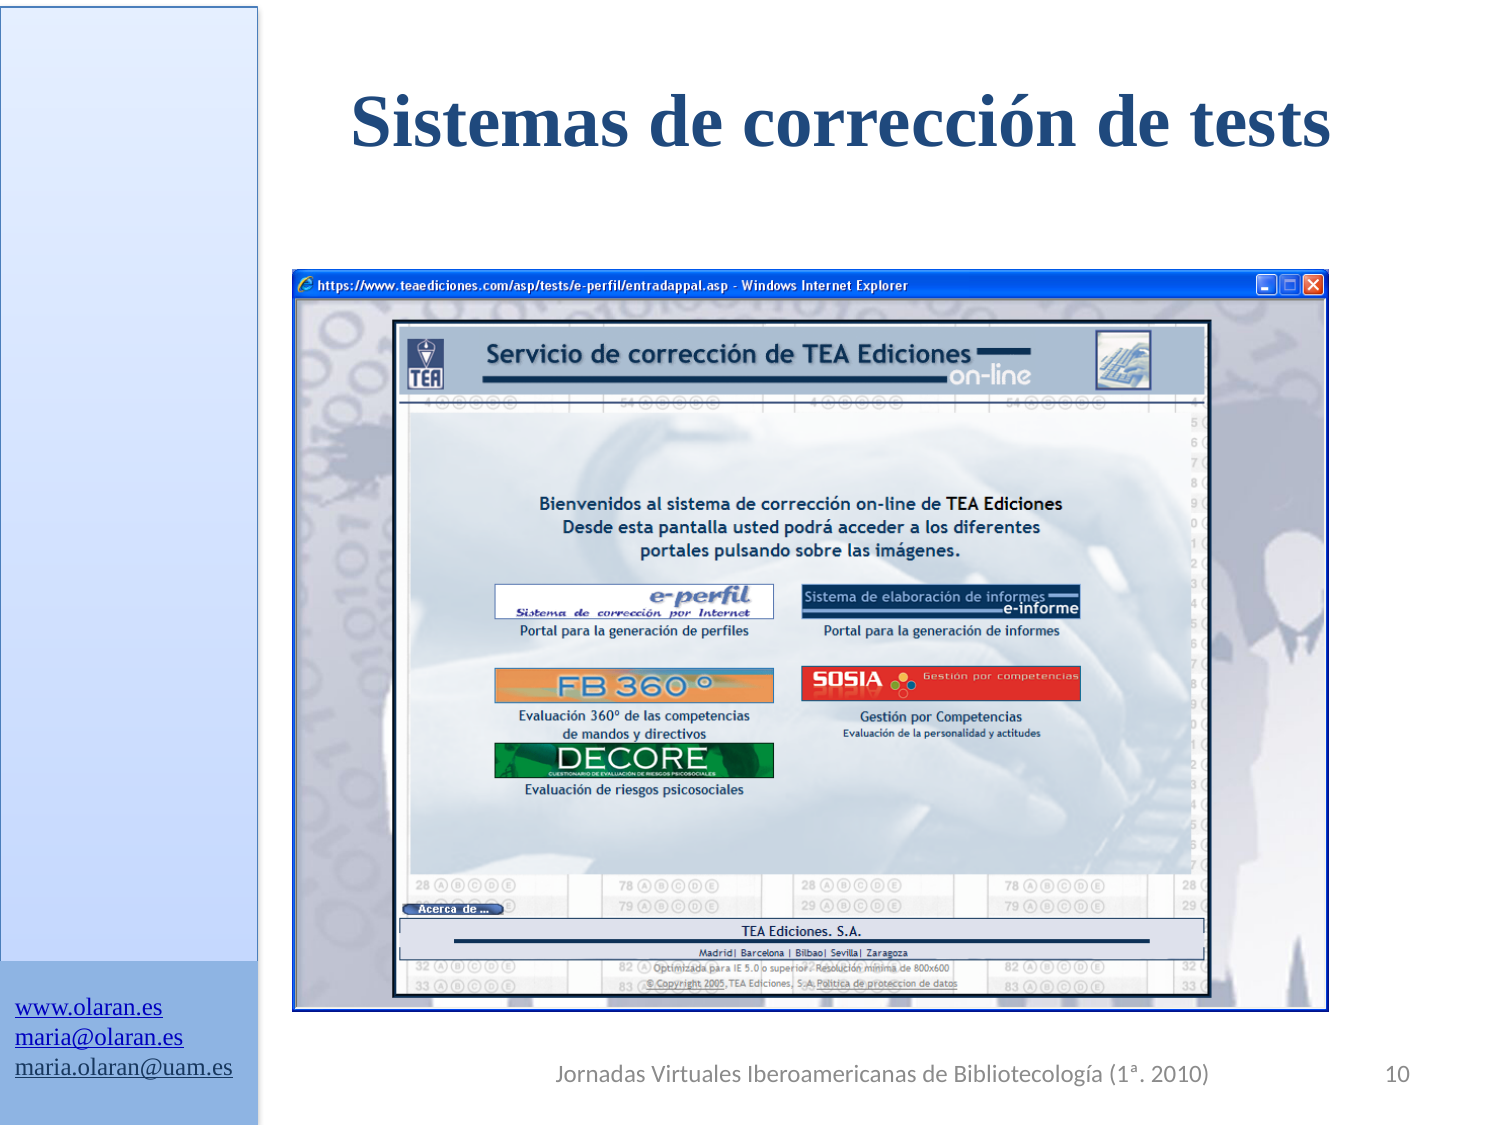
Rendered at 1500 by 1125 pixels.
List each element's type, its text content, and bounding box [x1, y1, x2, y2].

text_box [0, 6, 258, 959]
text_box www.olaran.es maria@olaran.es maria.olaran@uam.es [0, 959, 260, 1125]
footer Jornadas Virtuales Iberoamericanas de Bibliotecología (1ª. 2010) [512, 1042, 1074, 1103]
slide_number 10 [1074, 1042, 1425, 1103]
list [292, 269, 1329, 1013]
title Sistemas de corrección de tests [257, 0, 1425, 233]
